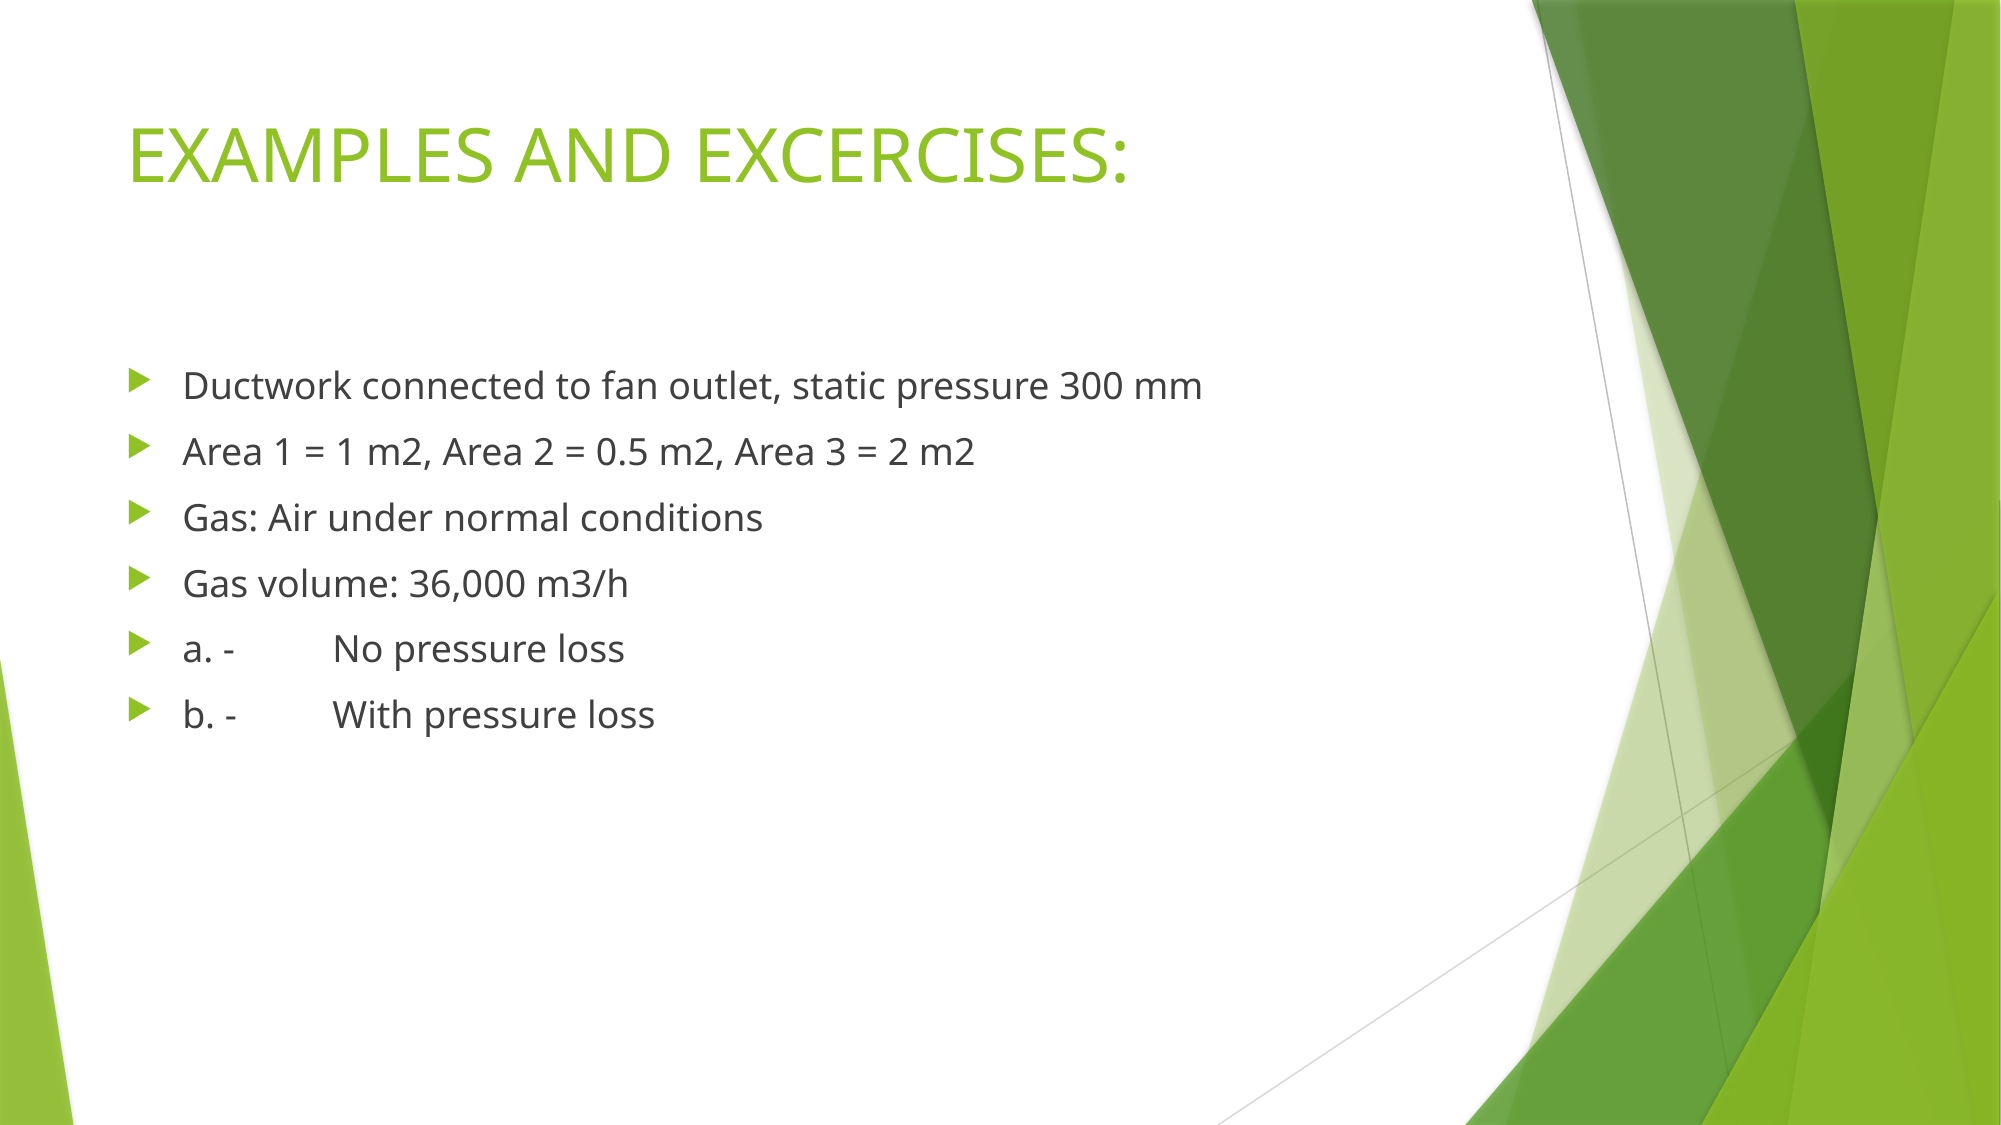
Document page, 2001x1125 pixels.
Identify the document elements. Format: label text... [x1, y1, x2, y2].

title EXAMPLES AND EXCERCISES: [111, 99, 1522, 317]
list Ductwork connected to fan outlet, static pressure 300 mm Area 1 = 1 m2, Area 2 = 0.5 m2, Area 3 = 2 m2 Gas: Air under normal conditions Gas volume: 36,000 m3/h a. - No pressure loss b. - With pressure loss [111, 354, 1522, 992]
